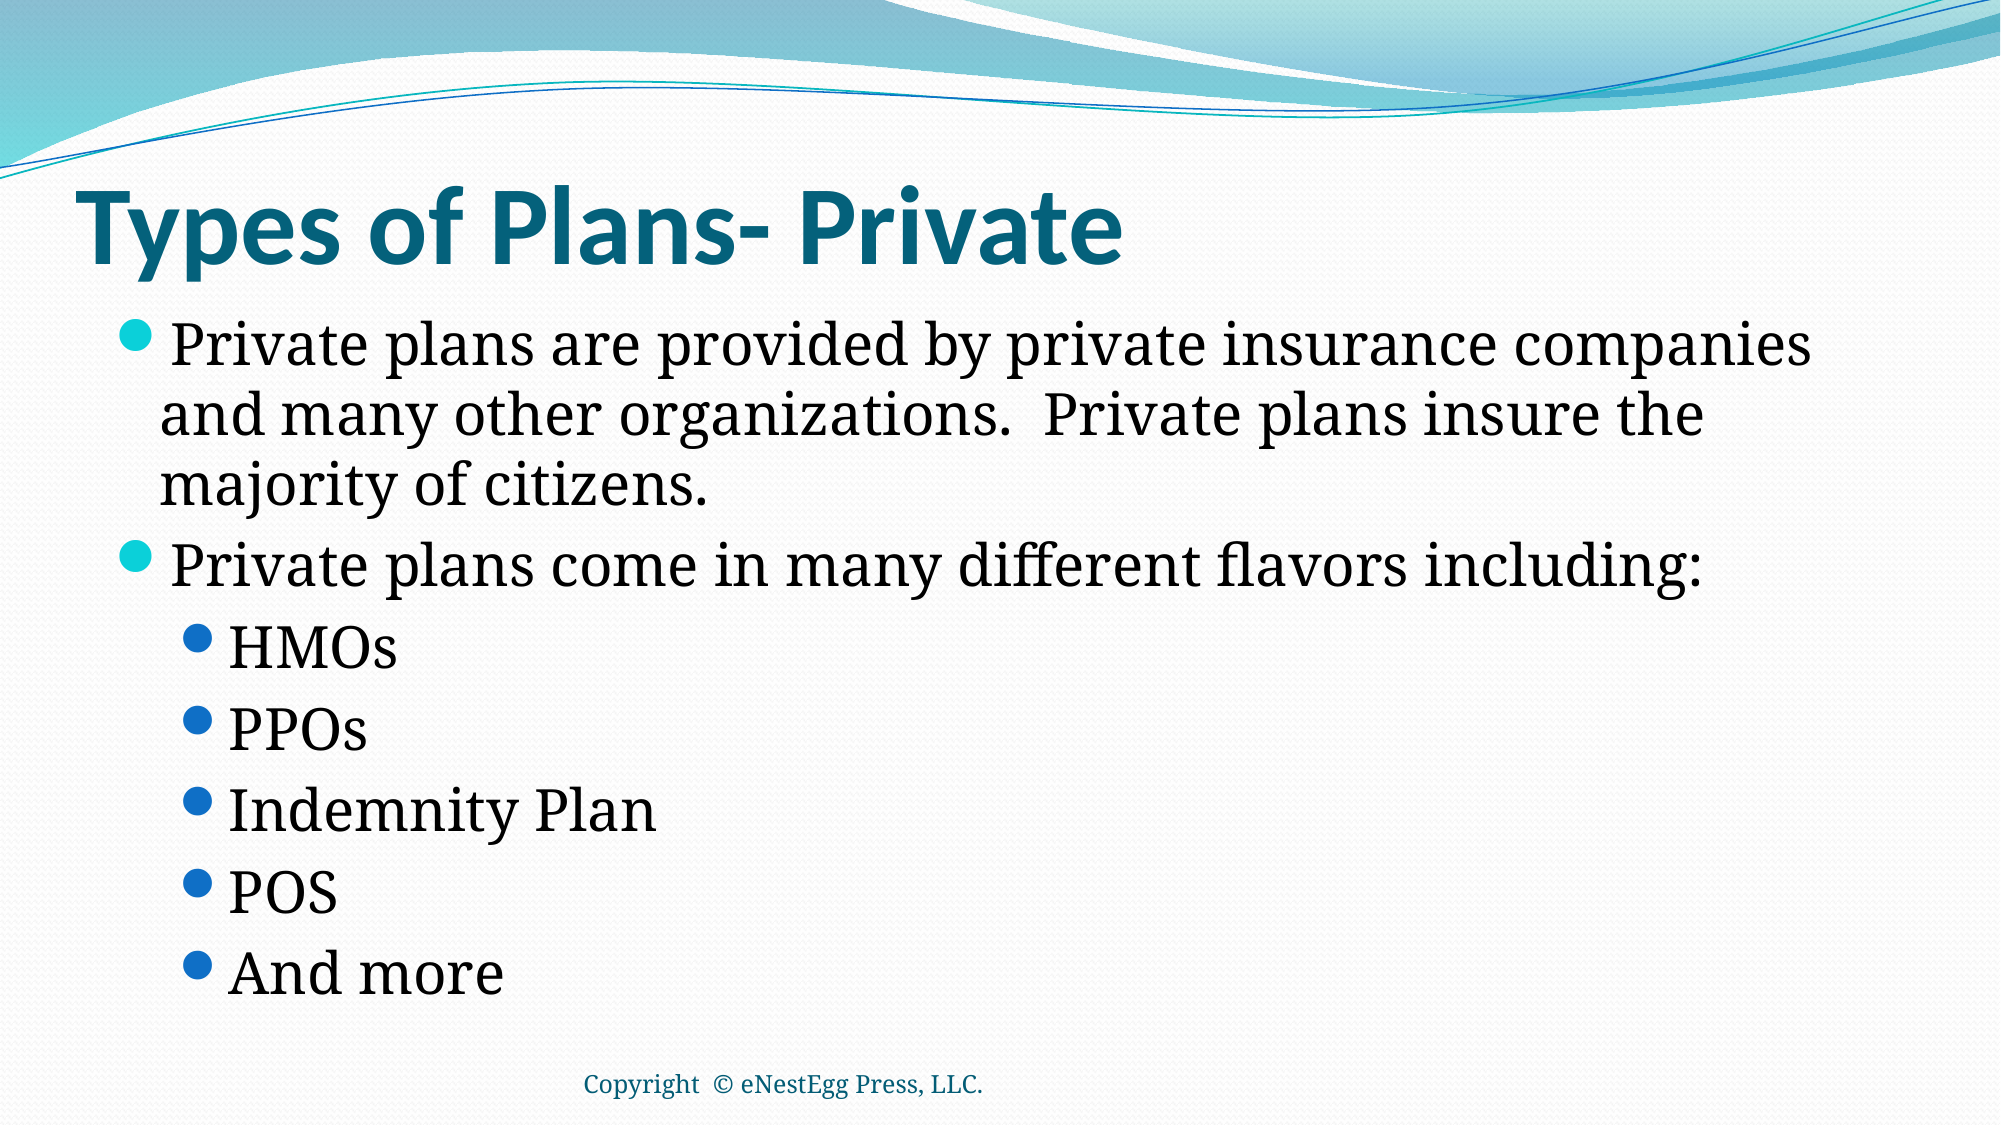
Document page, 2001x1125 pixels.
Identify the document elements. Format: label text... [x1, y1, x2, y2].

title Types of Plans- Private [75, 115, 1900, 288]
footer Copyright © eNestEgg Press, LLC. [583, 1042, 1317, 1103]
list Private plans are provided by private insurance companies and many other organizations. Private plans insure the majority of citizens. Private plans come in many different flavors including: HMOs PPOs Indemnity Plan POS And more [99, 299, 1900, 1063]
